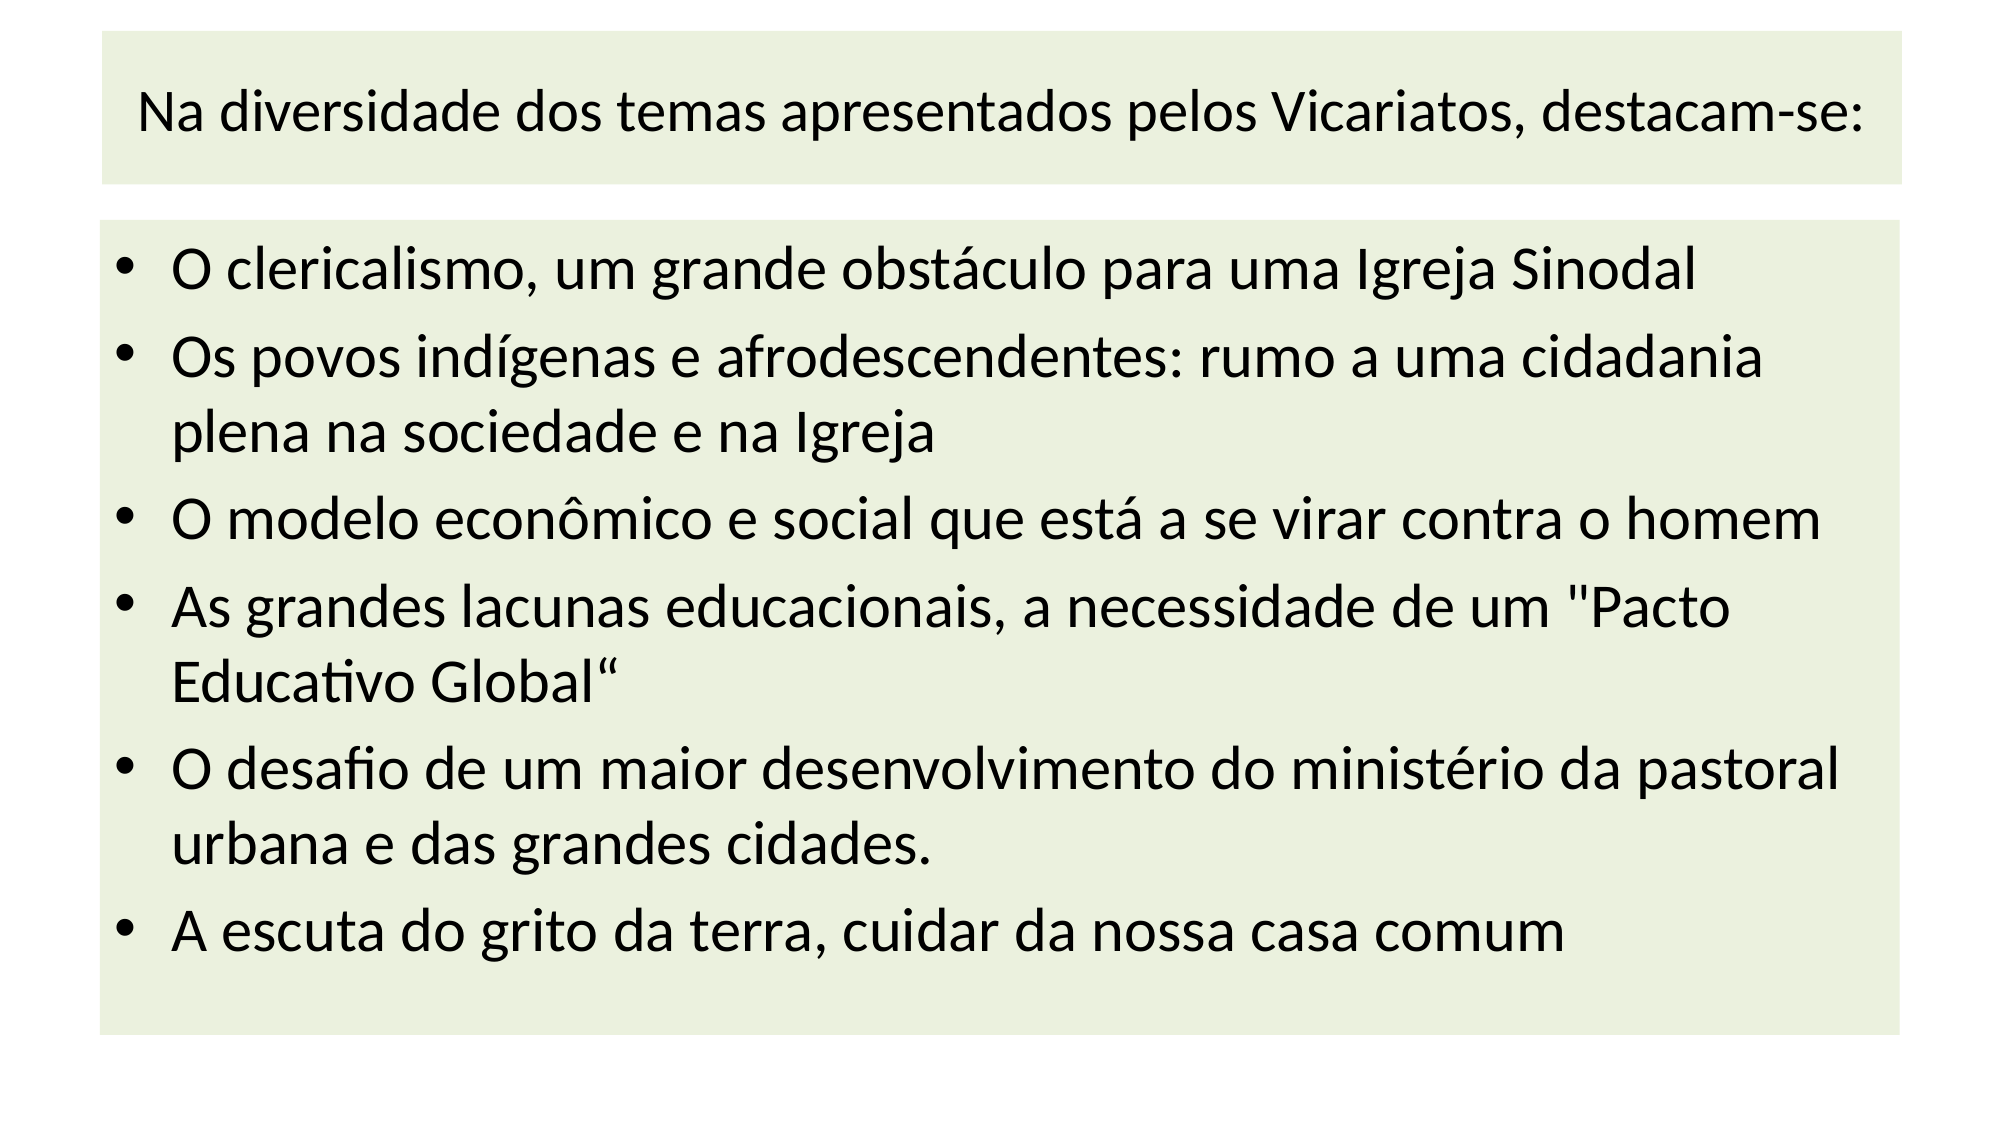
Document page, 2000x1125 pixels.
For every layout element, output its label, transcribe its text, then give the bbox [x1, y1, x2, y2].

text_box O clericalismo, um grande obstáculo para uma Igreja Sinodal Os povos indígenas e afrodescendentes: rumo a uma cidadania plena na sociedade e na Igreja O modelo econômico e social que está a se virar contra o homem As grandes lacunas educacionais, a necessidade de um "Pacto Educativo Global“ O desafio de um maior desenvolvimento do ministério da pastoral urbana e das grandes cidades. A escuta do grito da terra, cuidar da nossa casa comum [99, 219, 1900, 1035]
text_box Na diversidade dos temas apresentados pelos Vicariatos, destacam-se: [102, 30, 1902, 185]
